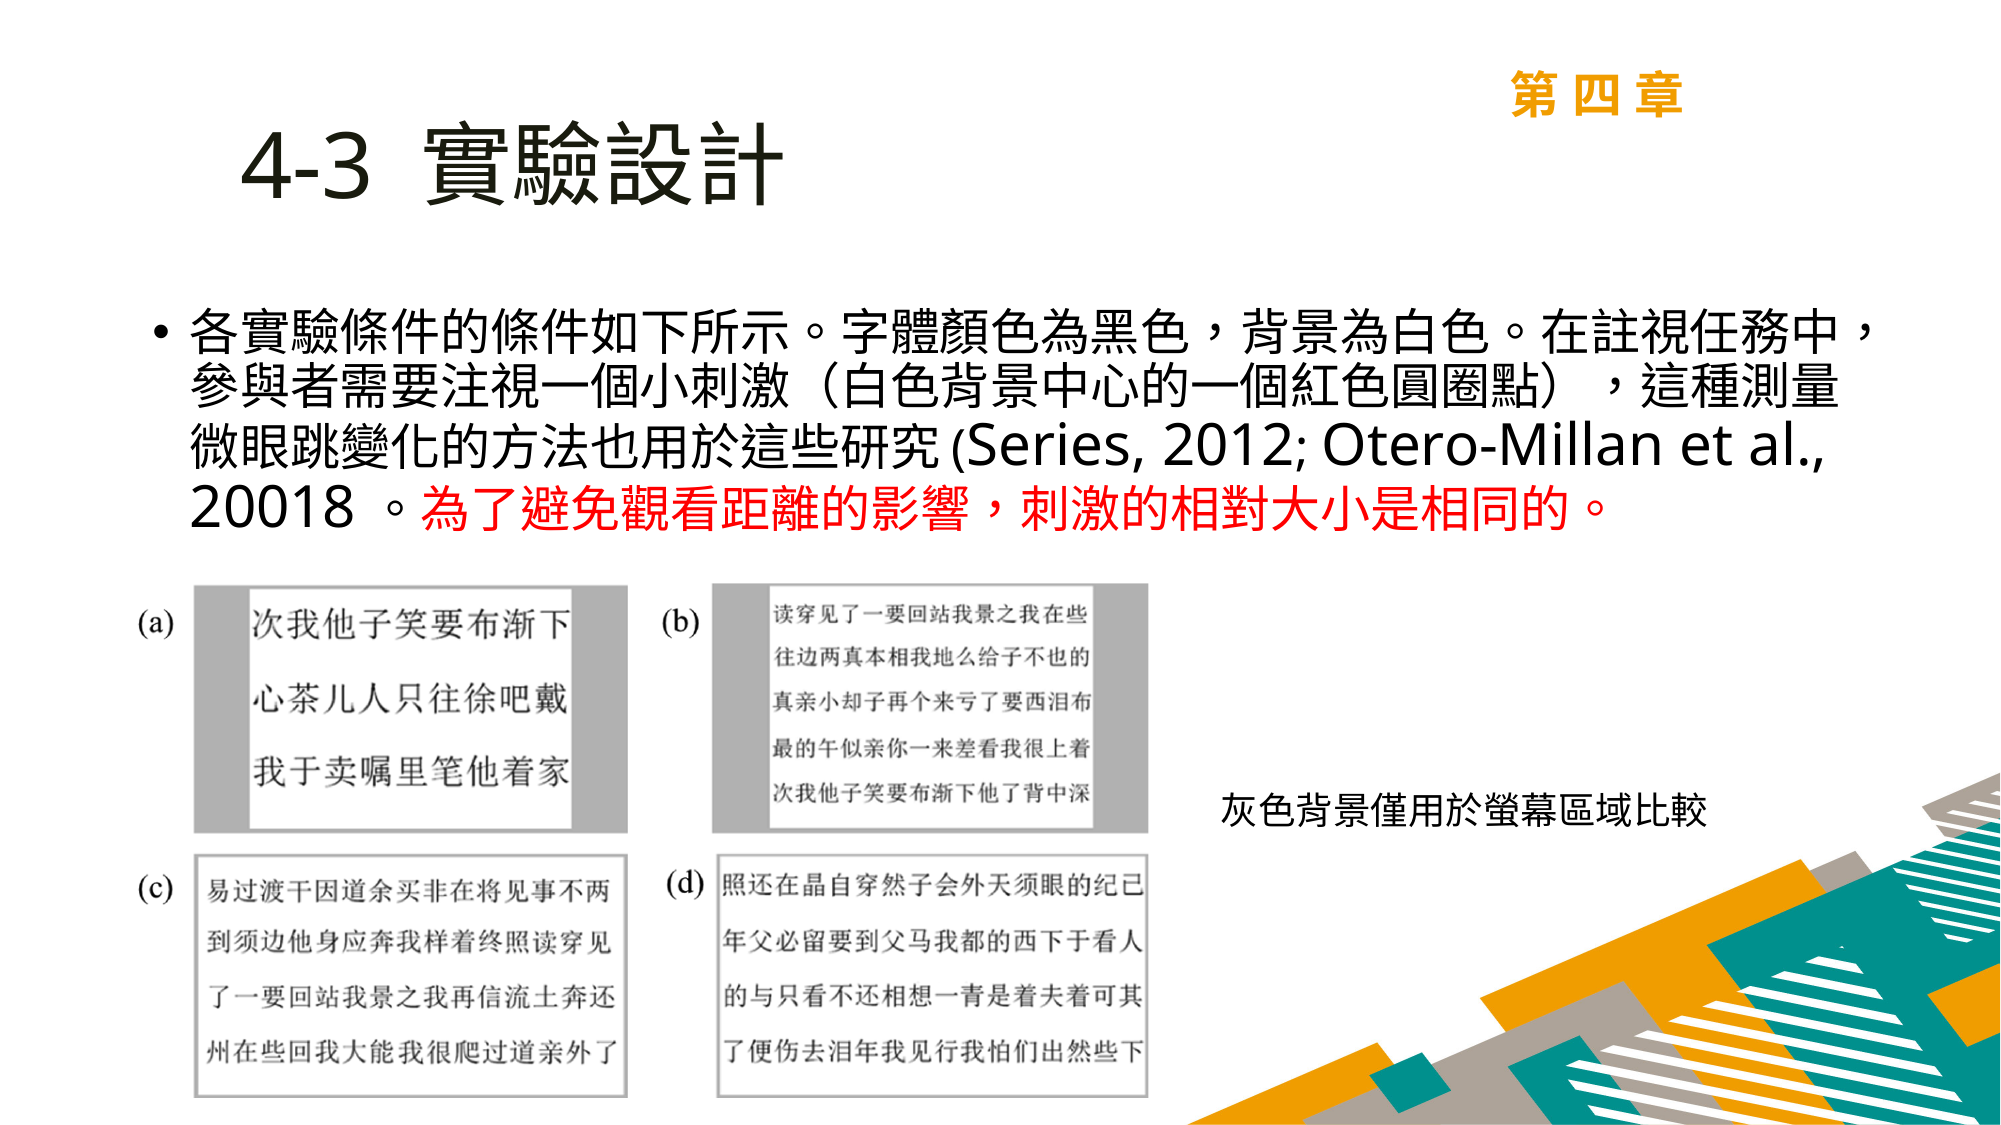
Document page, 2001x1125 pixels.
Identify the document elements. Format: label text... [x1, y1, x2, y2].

text_box 第四章 [1084, 55, 1700, 112]
text_box 灰色背景僅用於螢幕區域比較 [1205, 779, 1724, 840]
picture [0, 0, 2001, 1125]
text_box 4-3 實驗設計 [224, 112, 1800, 299]
list 各實驗條件的條件如下所示。字體顏色為黑色，背景為白色。在註視任務中，參與者需要注視一個小刺激（白色背景中心的一個紅色圓圈點），這種測量微眼跳變化的方法也用於這些研究(Series, 2012; Otero-Millan et al., 20018。為了避免觀看距離的影響，刺激的相對大小是相同的。 [137, 299, 1863, 1014]
